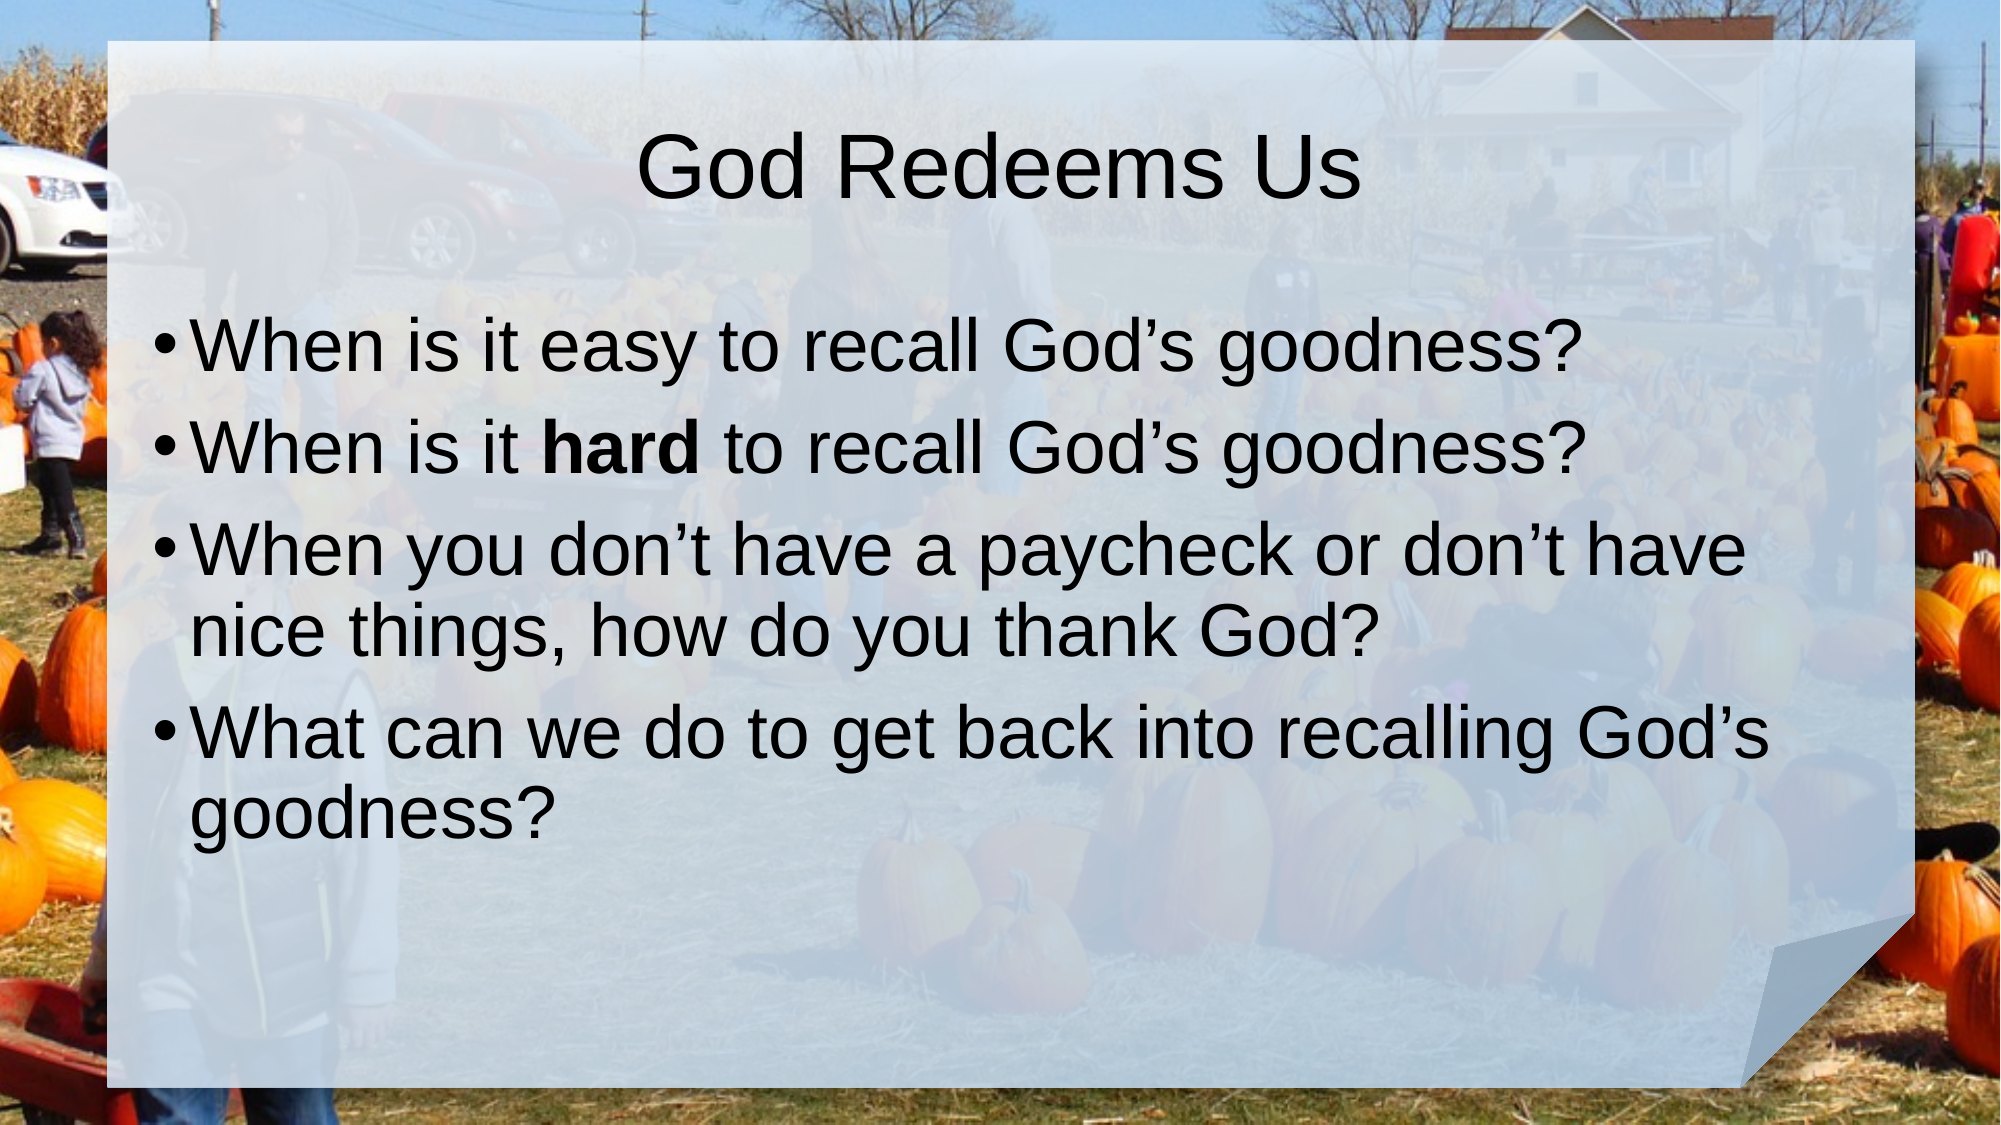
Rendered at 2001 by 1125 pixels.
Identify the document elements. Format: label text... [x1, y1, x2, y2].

list When is it easy to recall God’s goodness? When is it hard to recall God’s goodness? When you don’t have a paycheck or don’t have nice things, how do you thank God? What can we do to get back into recalling God’s goodness? [137, 299, 1863, 1014]
picture [0, 0, 2001, 1125]
title God Redeems Us [137, 59, 1863, 278]
